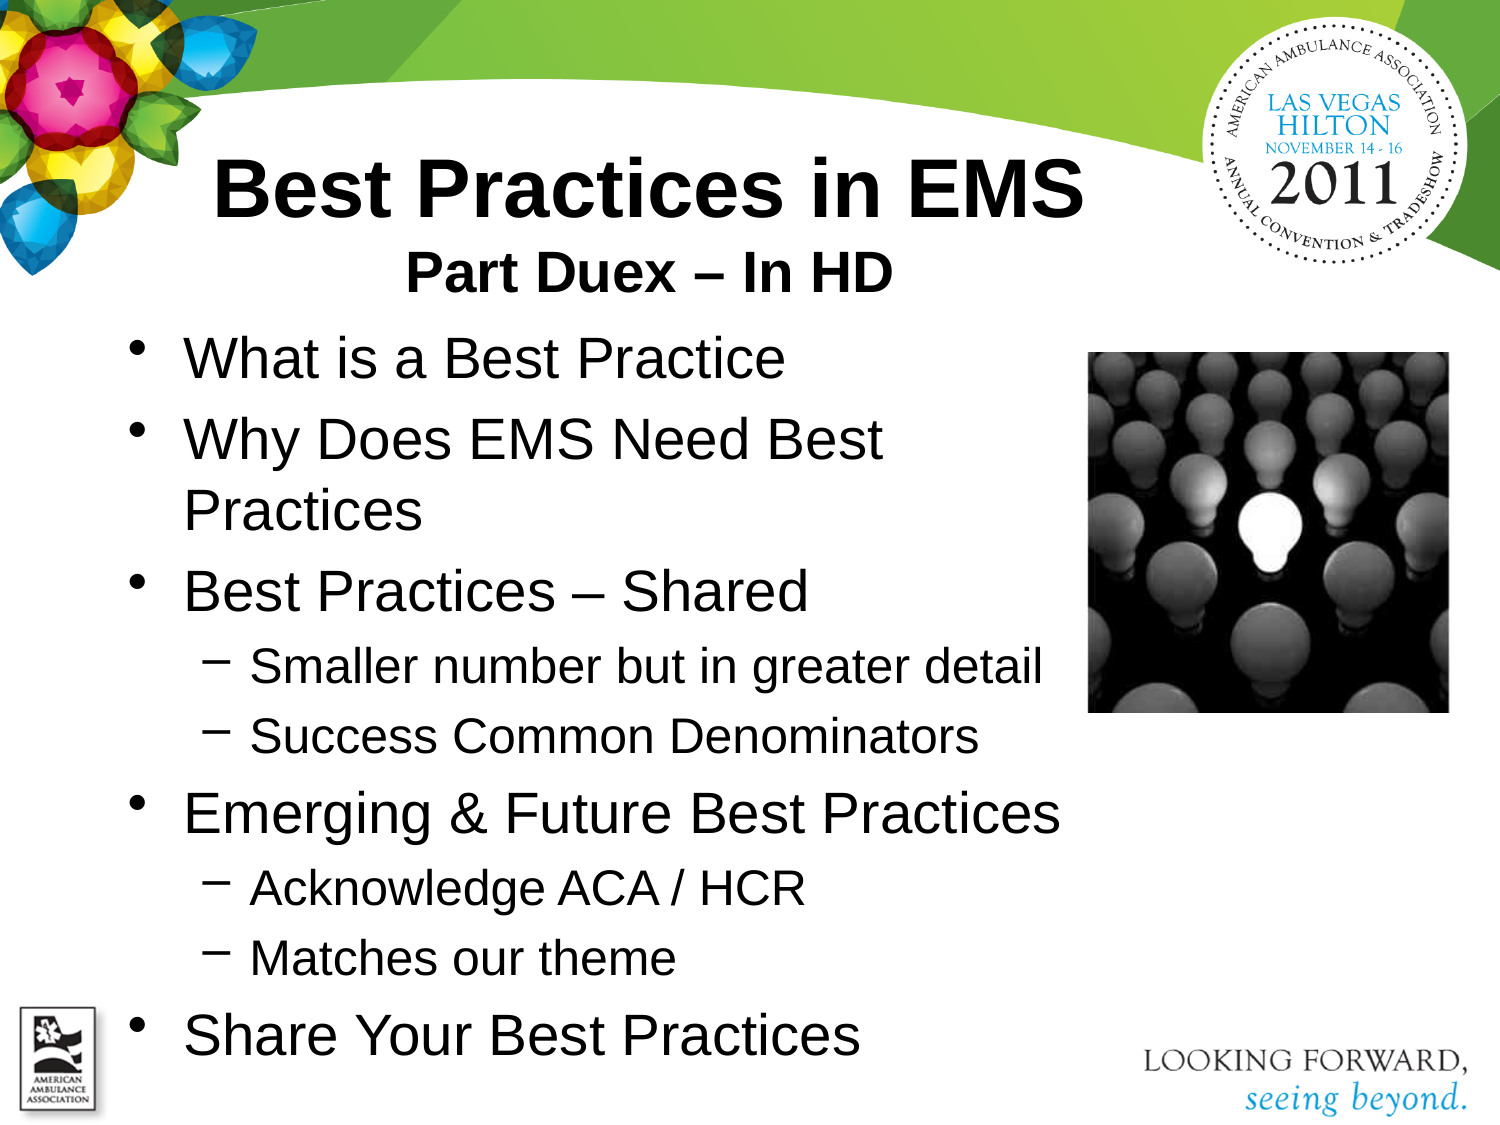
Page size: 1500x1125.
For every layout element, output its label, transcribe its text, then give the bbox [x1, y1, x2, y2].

list What is a Best Practice Why Does EMS Need Best Practices Best Practices – Shared Smaller number but in greater detail Success Common Denominators Emerging & Future Best Practices Acknowledge ACA / HCR Matches our theme Share Your Best Practices [112, 312, 1101, 868]
title Best Practices in EMS Part Duex – In HD [0, 124, 1326, 313]
picture [0, 0, 1500, 1125]
